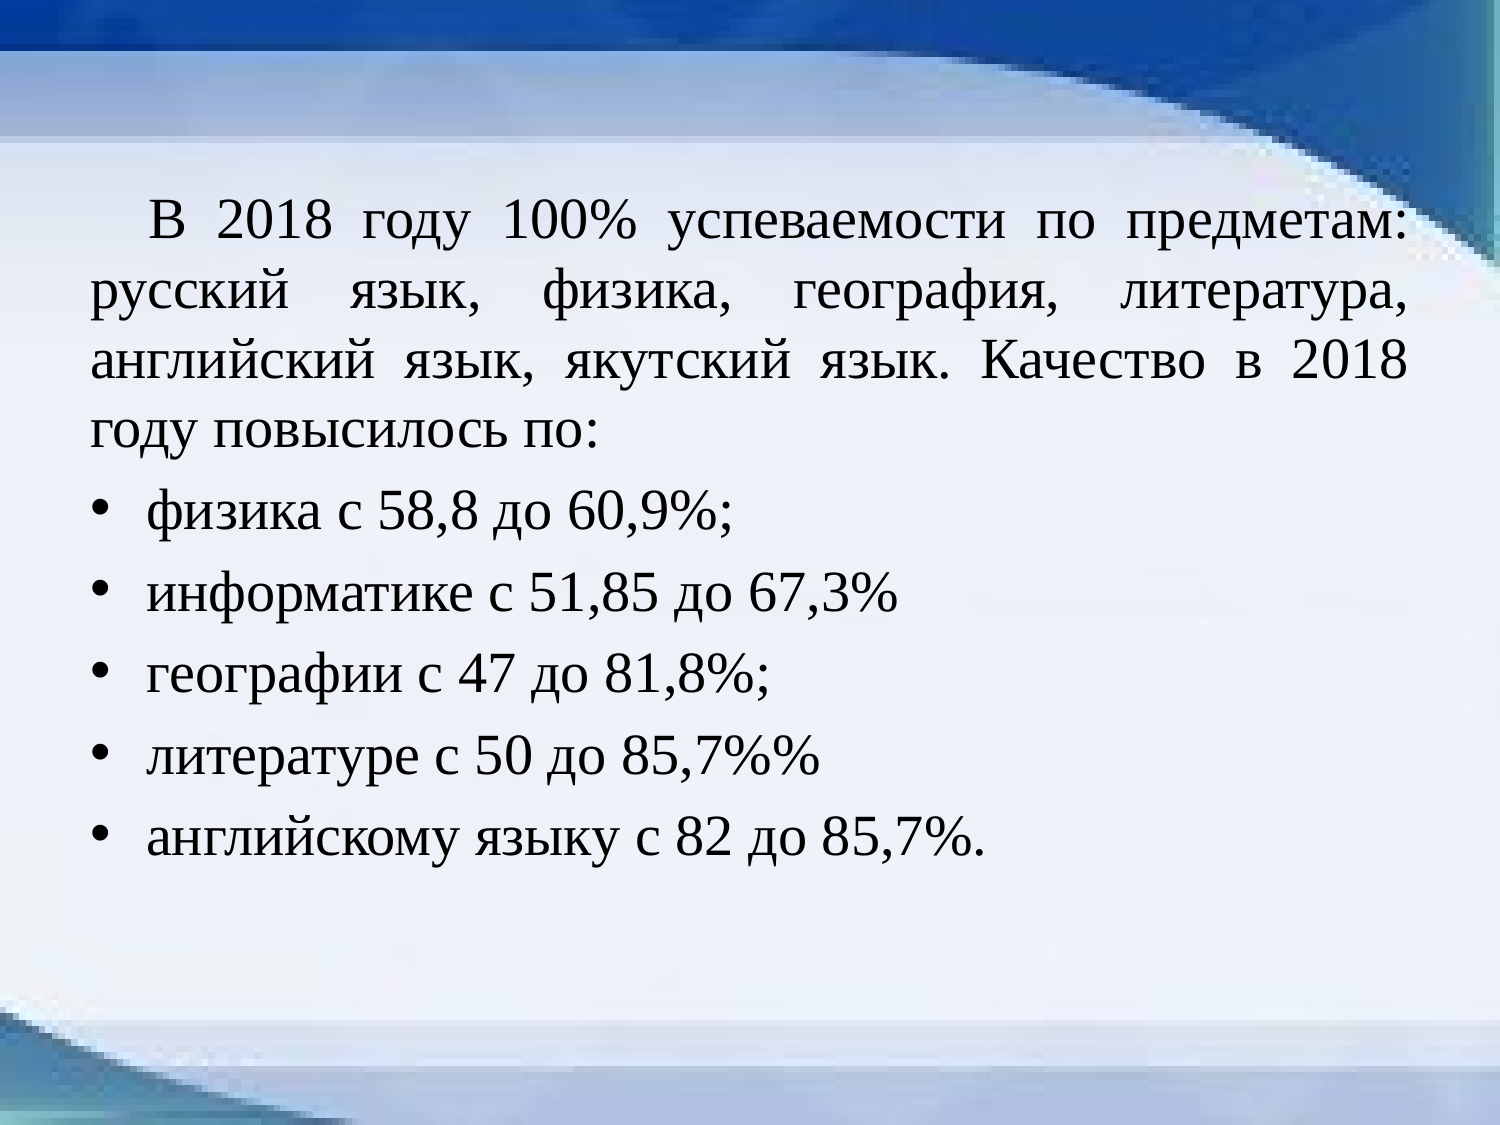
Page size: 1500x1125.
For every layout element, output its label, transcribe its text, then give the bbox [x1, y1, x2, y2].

list В 2018 году 100% успеваемости по предметам: русский язык, физика, география, литература, английский язык, якутский язык. Качество в 2018 году повысилось по: физика с 58,8 до 60,9%; информатике с 51,85 до 67,3% географии с 47 до 81,8%; литературе с 50 до 85,7%% английскому языку с 82 до 85,7%. [75, 172, 1425, 1059]
picture [0, 0, 1500, 1125]
